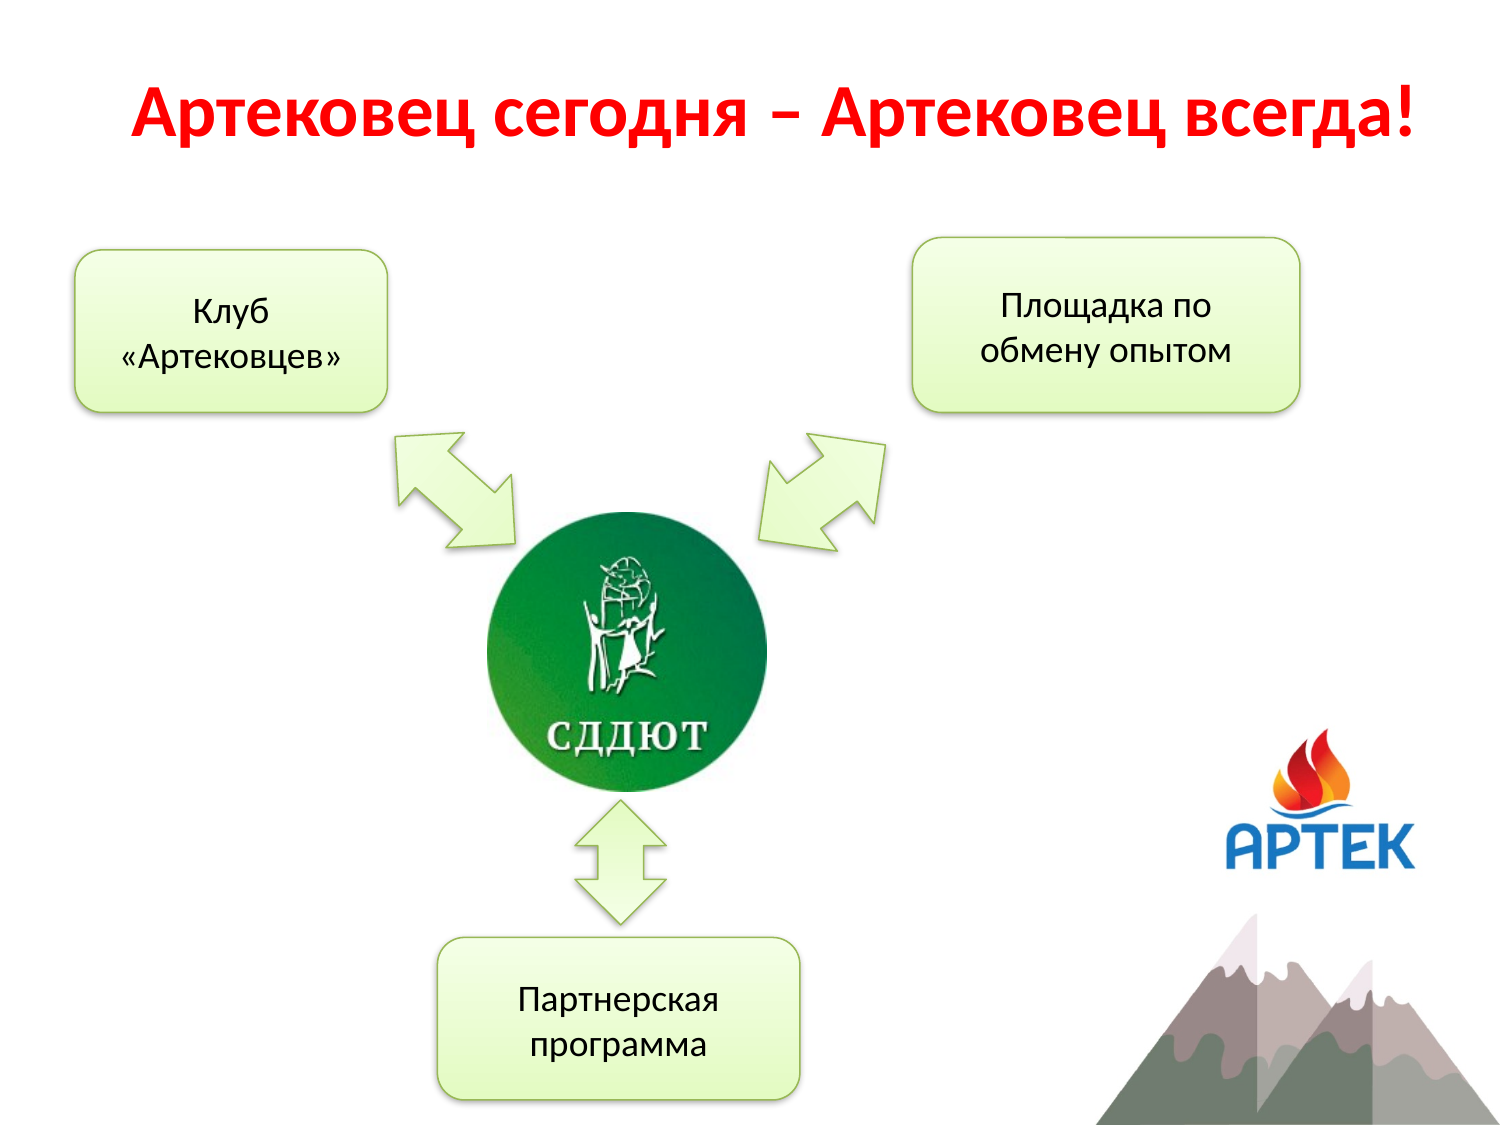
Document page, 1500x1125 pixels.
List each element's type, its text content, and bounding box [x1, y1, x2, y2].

text_box [394, 431, 515, 549]
text_box Артековец сегодня – Артековец всегда! [99, 12, 1450, 200]
text_box Клуб «Артековцев» [74, 249, 389, 414]
text_box Площадка по обмену опытом [911, 236, 1301, 414]
picture [487, 512, 767, 792]
text_box [762, 432, 887, 552]
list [1062, 703, 1500, 1125]
text_box [574, 800, 668, 926]
text_box Партнерская программа [436, 936, 801, 1101]
